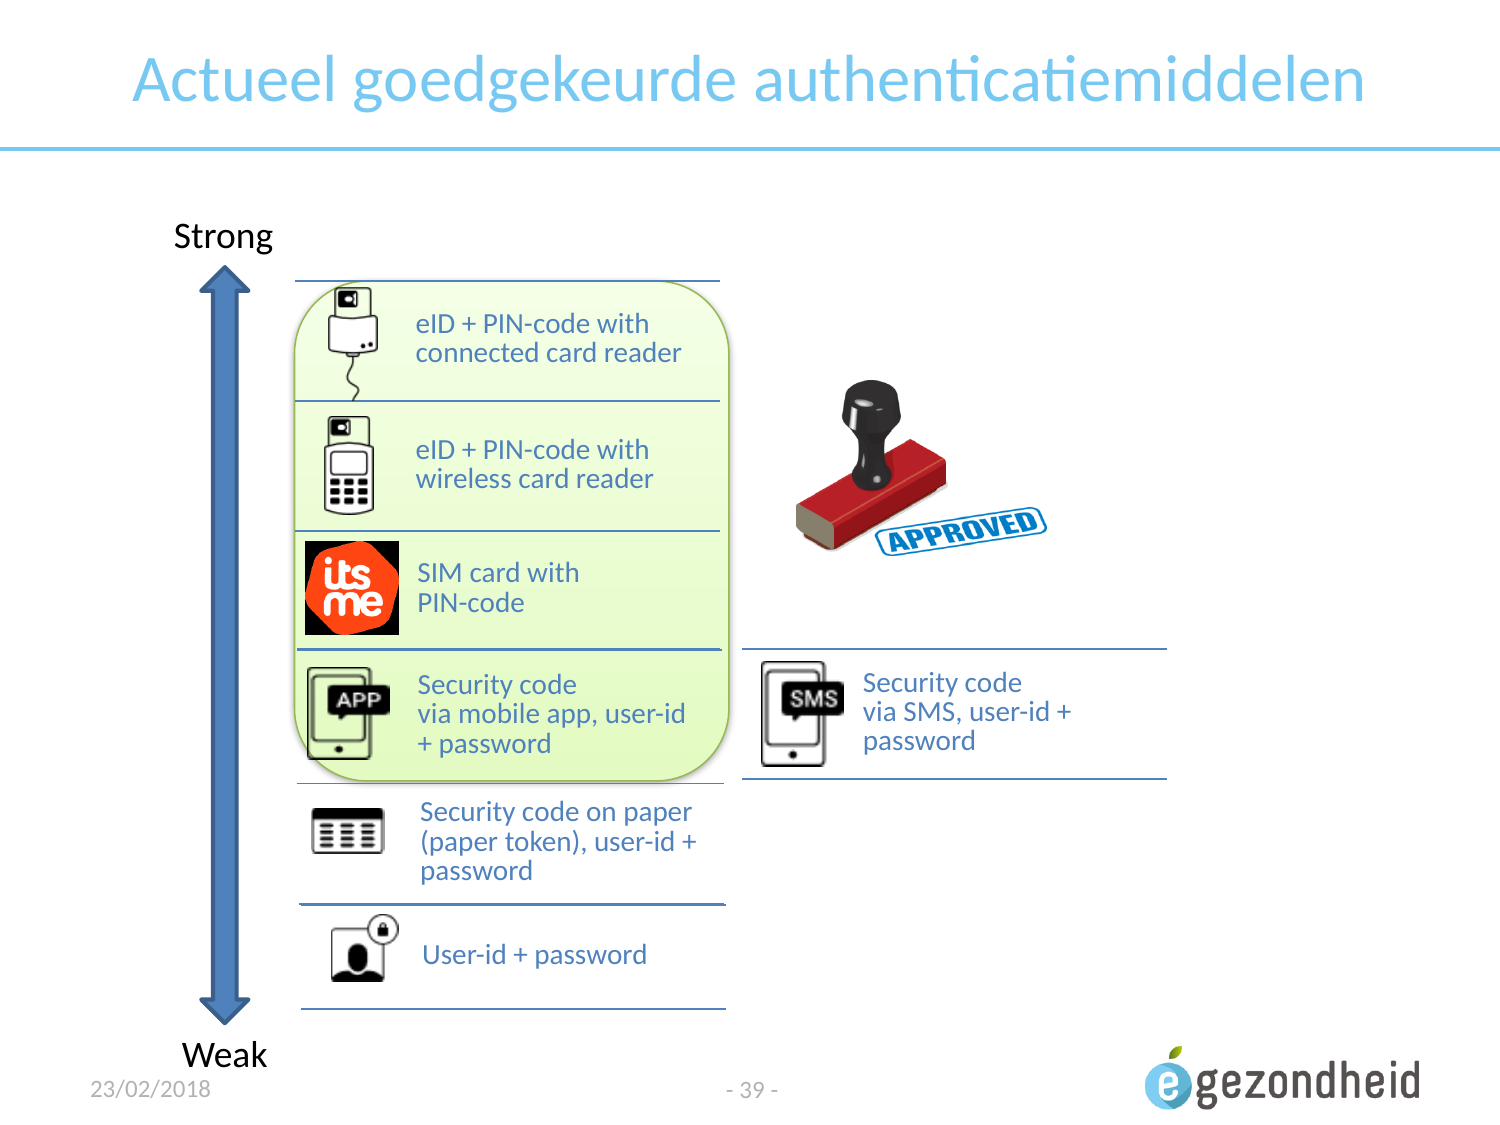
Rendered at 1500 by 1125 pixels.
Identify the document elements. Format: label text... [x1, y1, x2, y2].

picture [324, 416, 374, 516]
table_header eID + PIN-code with wireless card reader [401, 402, 720, 530]
picture [305, 541, 399, 635]
table_header [295, 282, 401, 400]
table_header [297, 532, 403, 648]
picture [760, 660, 844, 767]
slide_number - 39 - [577, 1058, 928, 1119]
table_header [742, 650, 848, 778]
table_header Security code via SMS, user-id + password [848, 650, 1167, 778]
table_header Security code via mobile app, user-id + password [403, 651, 722, 783]
table_header User-id + password [407, 906, 726, 1008]
table_header Security code on paper (paper token), user-id + password [405, 784, 724, 903]
text_box Strong [159, 203, 289, 264]
picture [330, 914, 399, 982]
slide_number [75, 1057, 425, 1118]
text_box Weak [167, 1023, 283, 1057]
picture [796, 380, 1047, 556]
picture [328, 286, 378, 402]
table_header [299, 784, 405, 903]
picture [1116, 1037, 1447, 1125]
text_box [199, 265, 251, 1026]
table_header SIM card with PIN-code [403, 532, 720, 648]
table_header [301, 906, 407, 1008]
picture [306, 667, 390, 761]
text_box [720, 317, 730, 742]
title Actueel goedgekeurde authenticatiemiddelen [0, 0, 1500, 149]
table_header eID + PIN-code with connected card reader [401, 282, 720, 400]
picture [311, 808, 386, 854]
table_header [297, 651, 403, 783]
text_box [293, 340, 297, 730]
table_header [295, 402, 401, 530]
